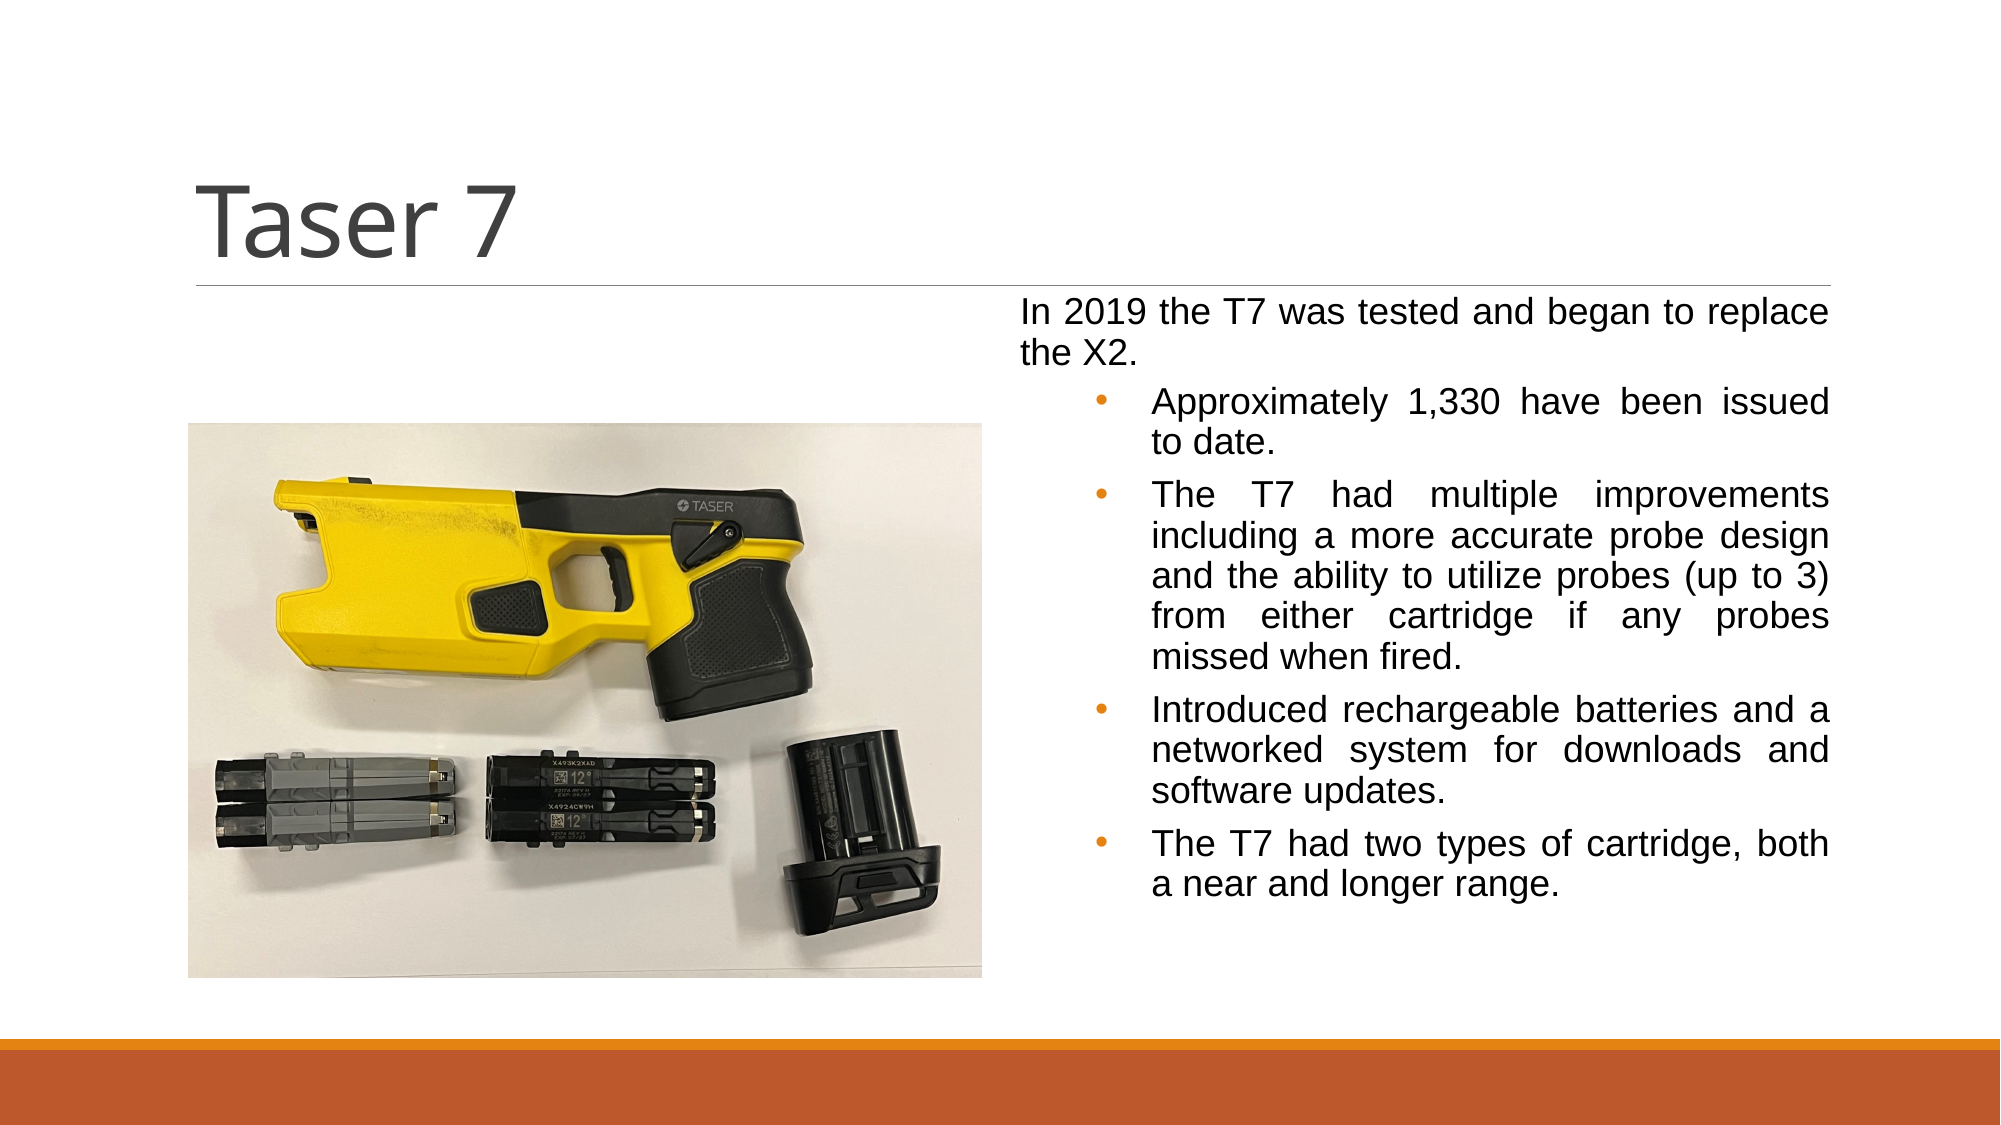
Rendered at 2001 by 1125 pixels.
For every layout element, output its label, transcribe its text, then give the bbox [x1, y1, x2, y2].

list In 2019 the T7 was tested and began to replace the X2. Approximately 1,330 have been issued to date. The T7 had multiple improvements including a more accurate probe design and the ability to utilize probes (up to 3) from either cartridge if any probes missed when fired. Introduced rechargeable batteries and a networked system for downloads and software updates. The T7 had two types of cartridge, both a near and longer range. [1020, 285, 1830, 1022]
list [188, 423, 982, 979]
title Taser 7 [180, 47, 1830, 285]
